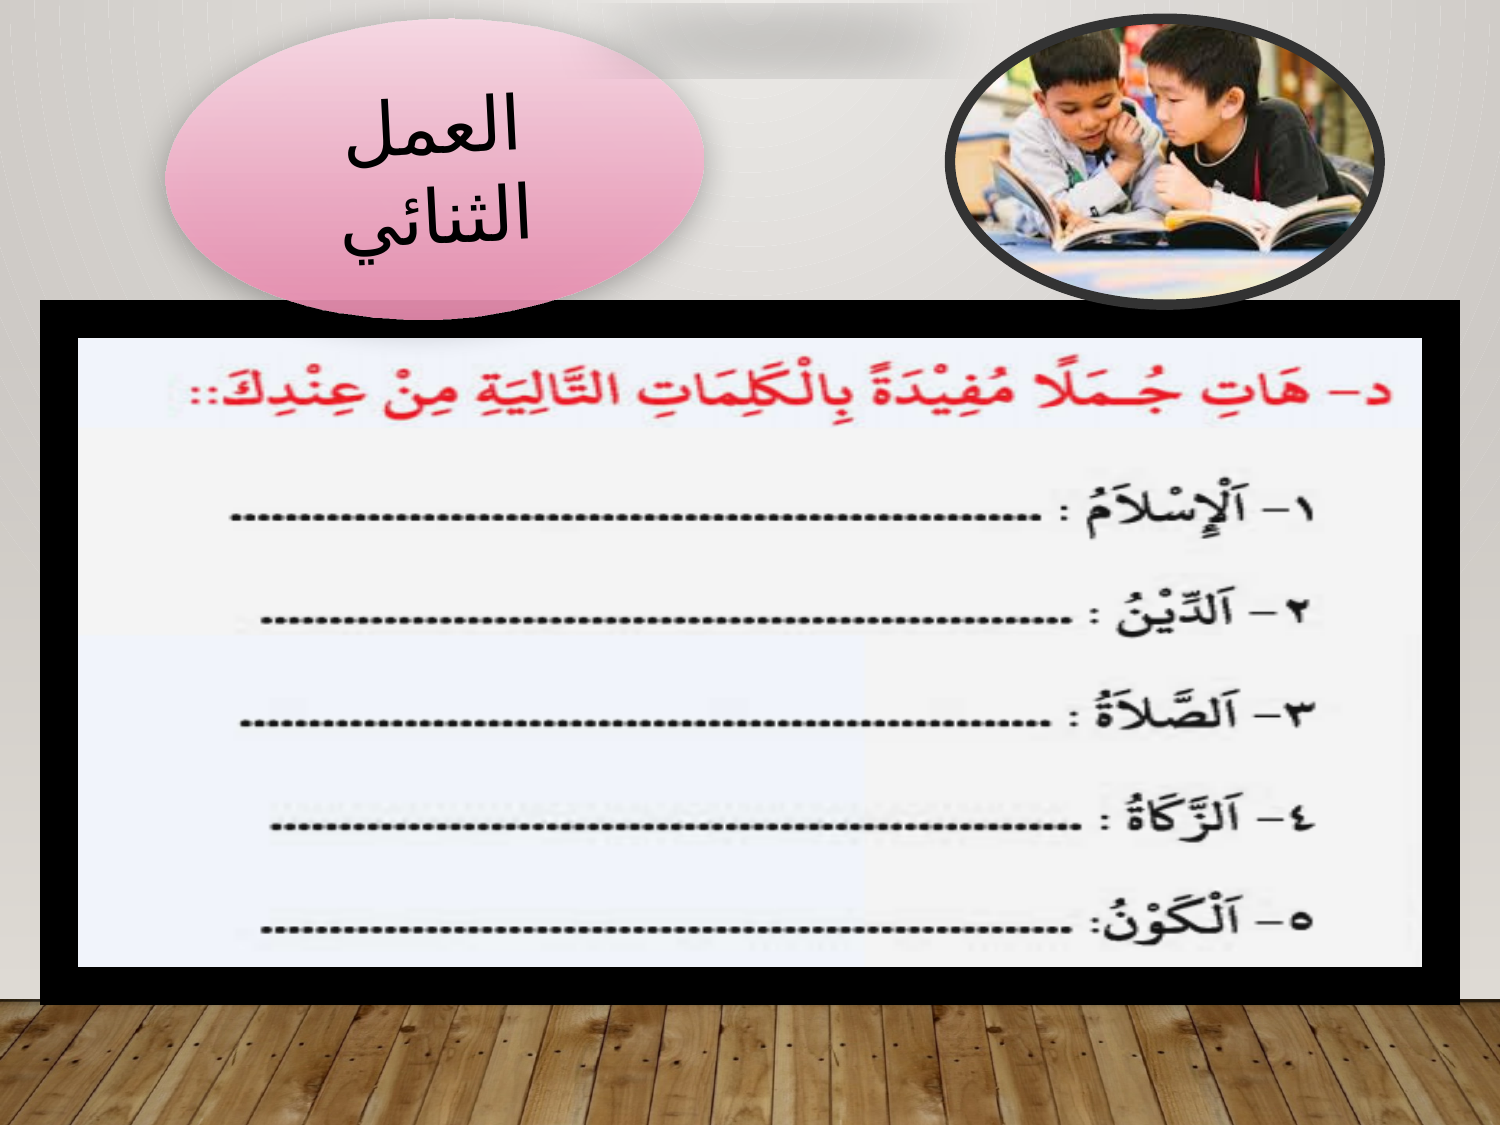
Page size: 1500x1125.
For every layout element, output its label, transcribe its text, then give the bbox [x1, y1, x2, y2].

picture [0, 999, 1500, 1125]
picture [949, 18, 1380, 305]
text_box العمل الثنائي [165, 17, 704, 320]
picture [77, 337, 1423, 968]
